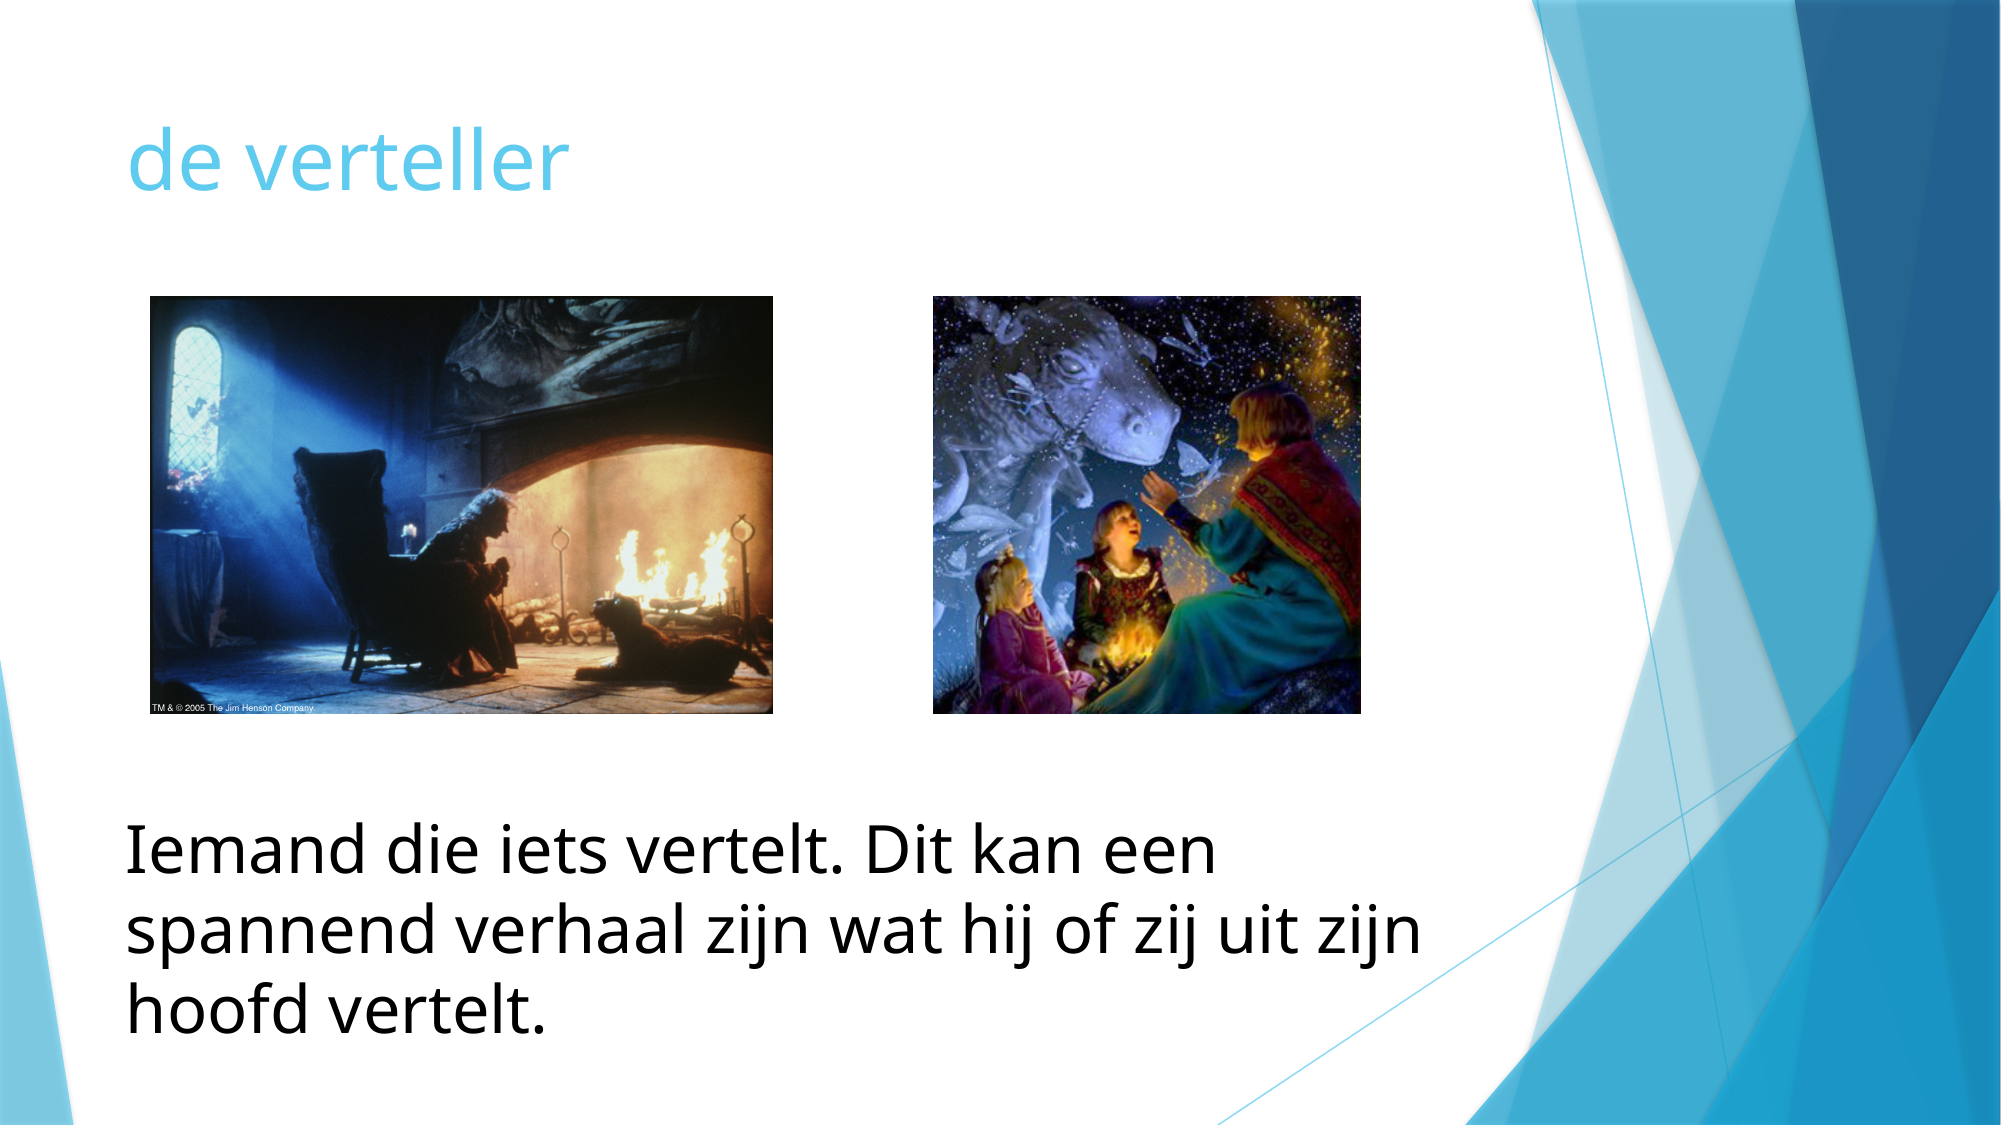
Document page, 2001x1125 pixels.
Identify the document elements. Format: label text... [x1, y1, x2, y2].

title de verteller [111, 99, 1522, 317]
picture [933, 296, 1361, 715]
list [149, 296, 773, 715]
text_box Iemand die iets vertelt. Dit kan een spannend verhaal zijn wat hij of zij uit zijn hoofd vertelt. [111, 799, 1465, 1055]
